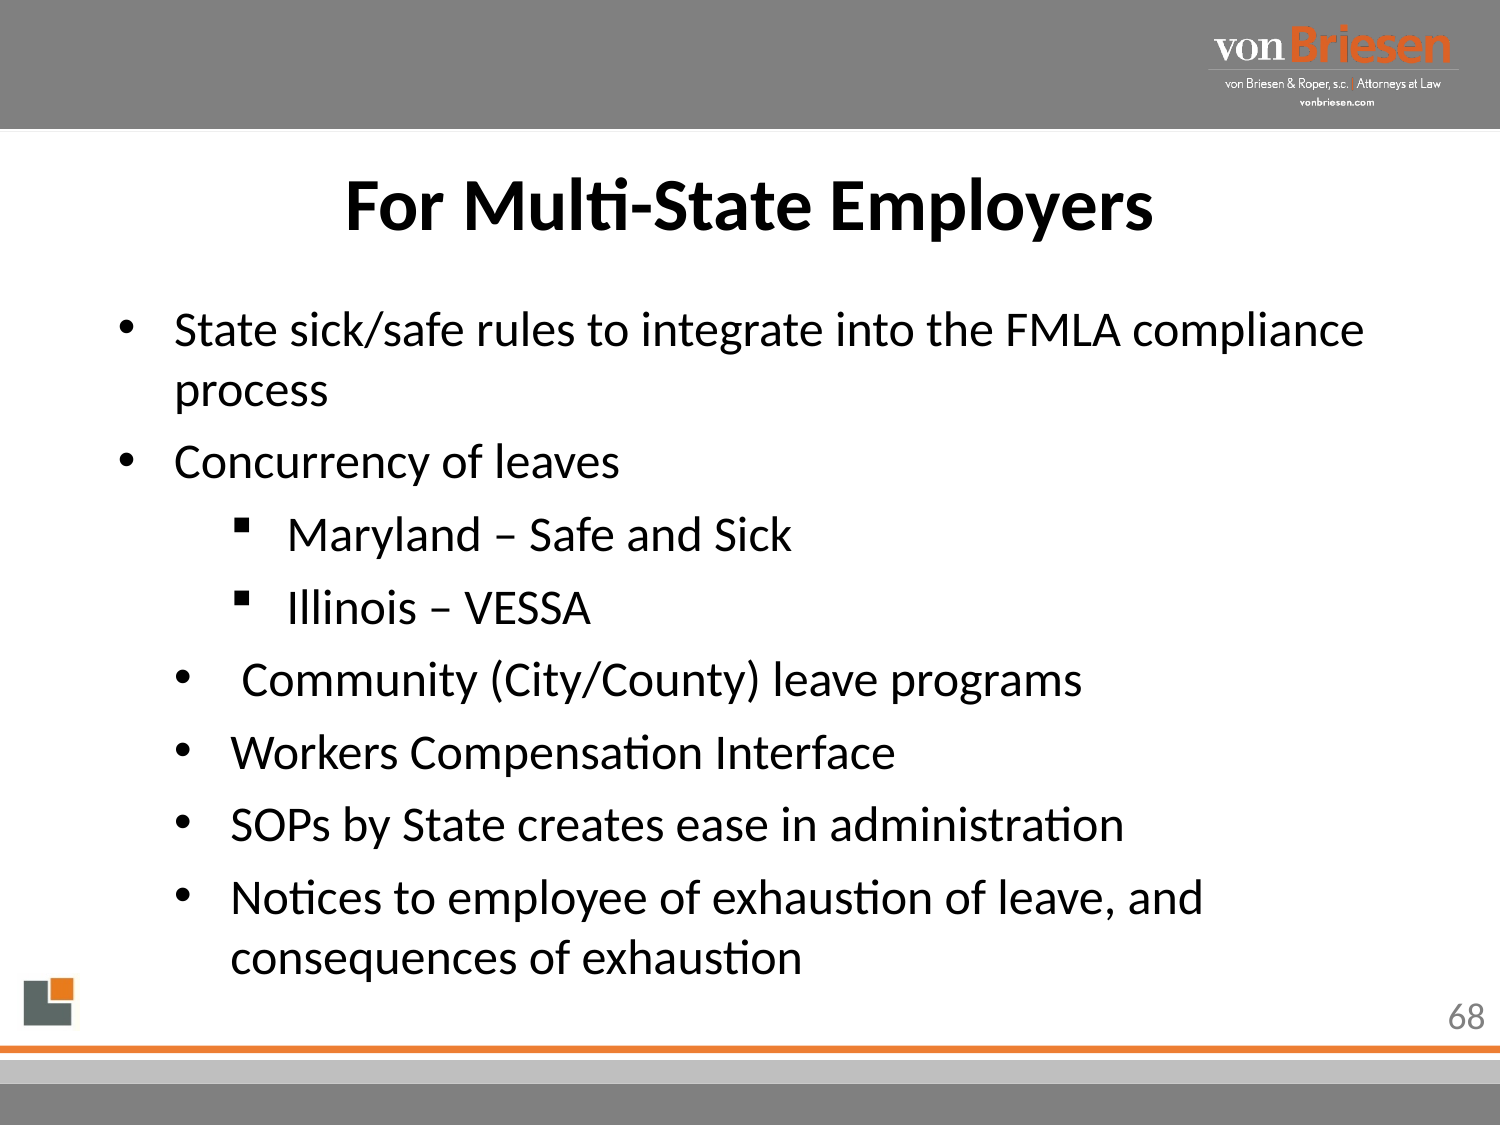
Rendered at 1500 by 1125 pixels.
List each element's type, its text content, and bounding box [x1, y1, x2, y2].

slide_number 68 [1163, 984, 1500, 1045]
picture [17, 973, 80, 1031]
list State sick/safe rules to integrate into the FMLA compliance process Concurrency of leaves Maryland – Safe and Sick Illinois – VESSA Community (City/County) leave programs Workers Compensation Interface SOPs by State creates ease in administration Notices to employee of exhaustion of leave, and consequences of exhaustion [103, 289, 1397, 1006]
picture [1203, 18, 1465, 108]
title For Multi-State Employers [103, 148, 1397, 264]
